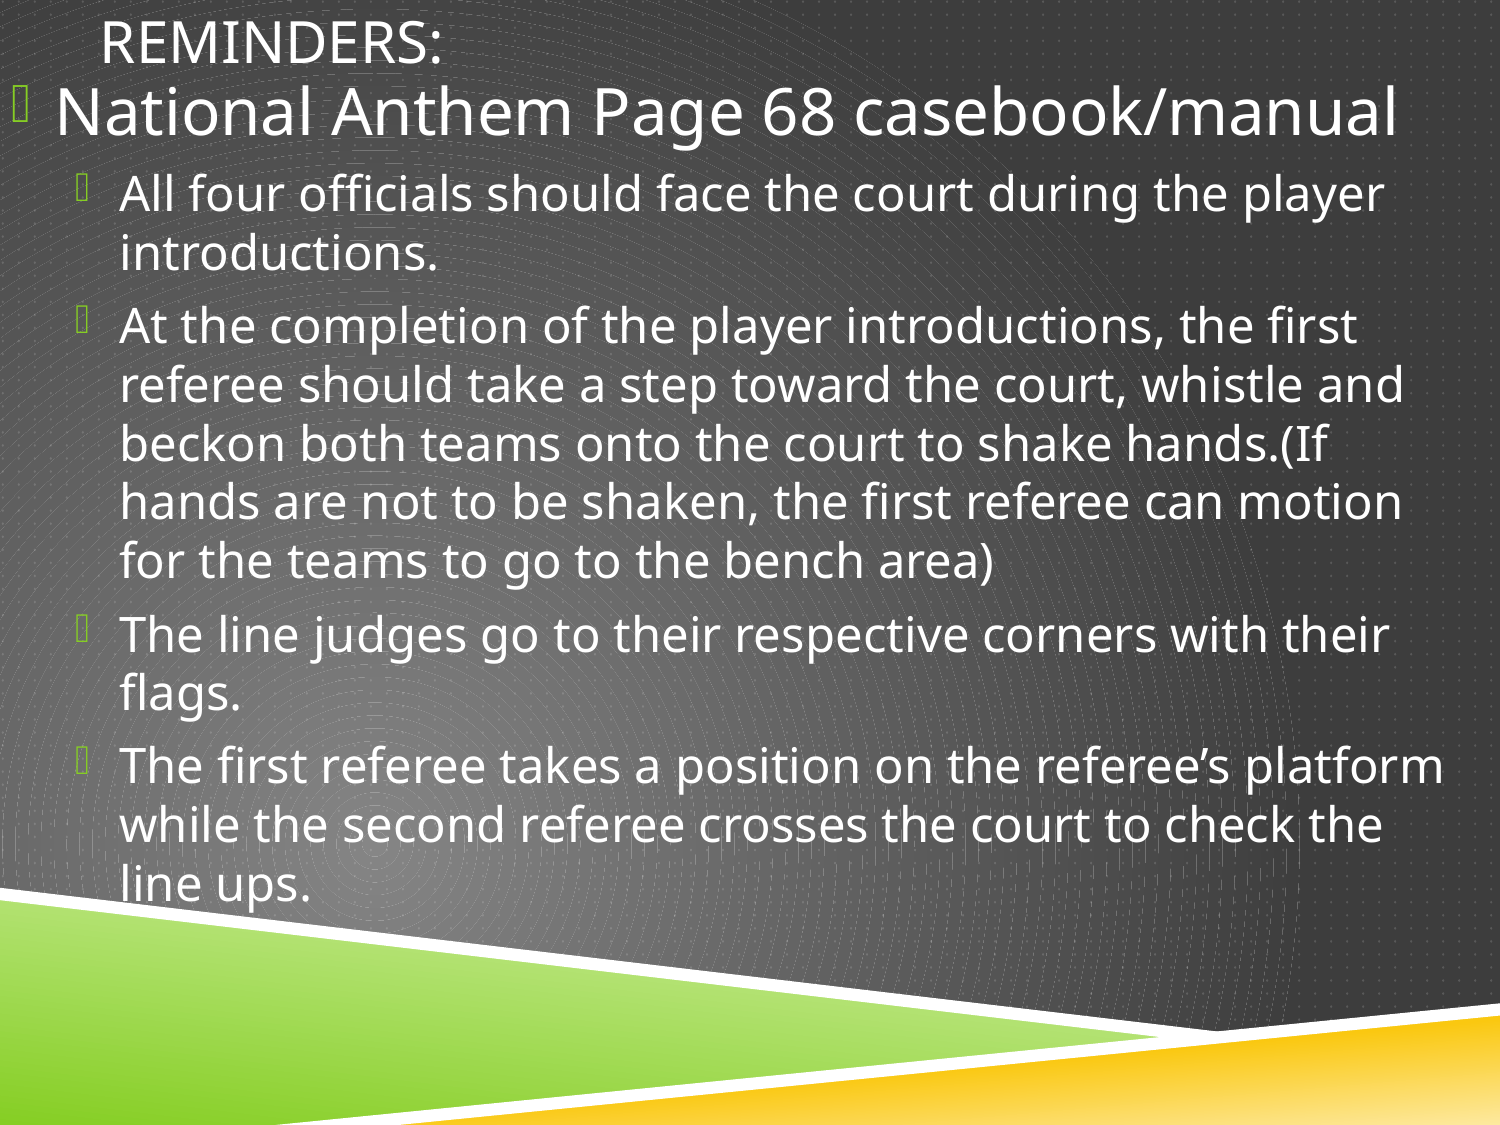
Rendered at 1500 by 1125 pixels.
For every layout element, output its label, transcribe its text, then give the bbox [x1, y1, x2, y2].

list National Anthem Page 68 casebook/manual All four officials should face the court during the player introductions. At the completion of the player introductions, the first referee should take a step toward the court, whistle and beckon both teams onto the court to shake hands.(If hands are not to be shaken, the first referee can motion for the teams to go to the bench area) The line judges go to their respective corners with their flags. The first referee takes a position on the referee’s platform while the second referee crosses the court to check the line ups. [0, 62, 1463, 925]
title Reminders: [99, 0, 1375, 62]
